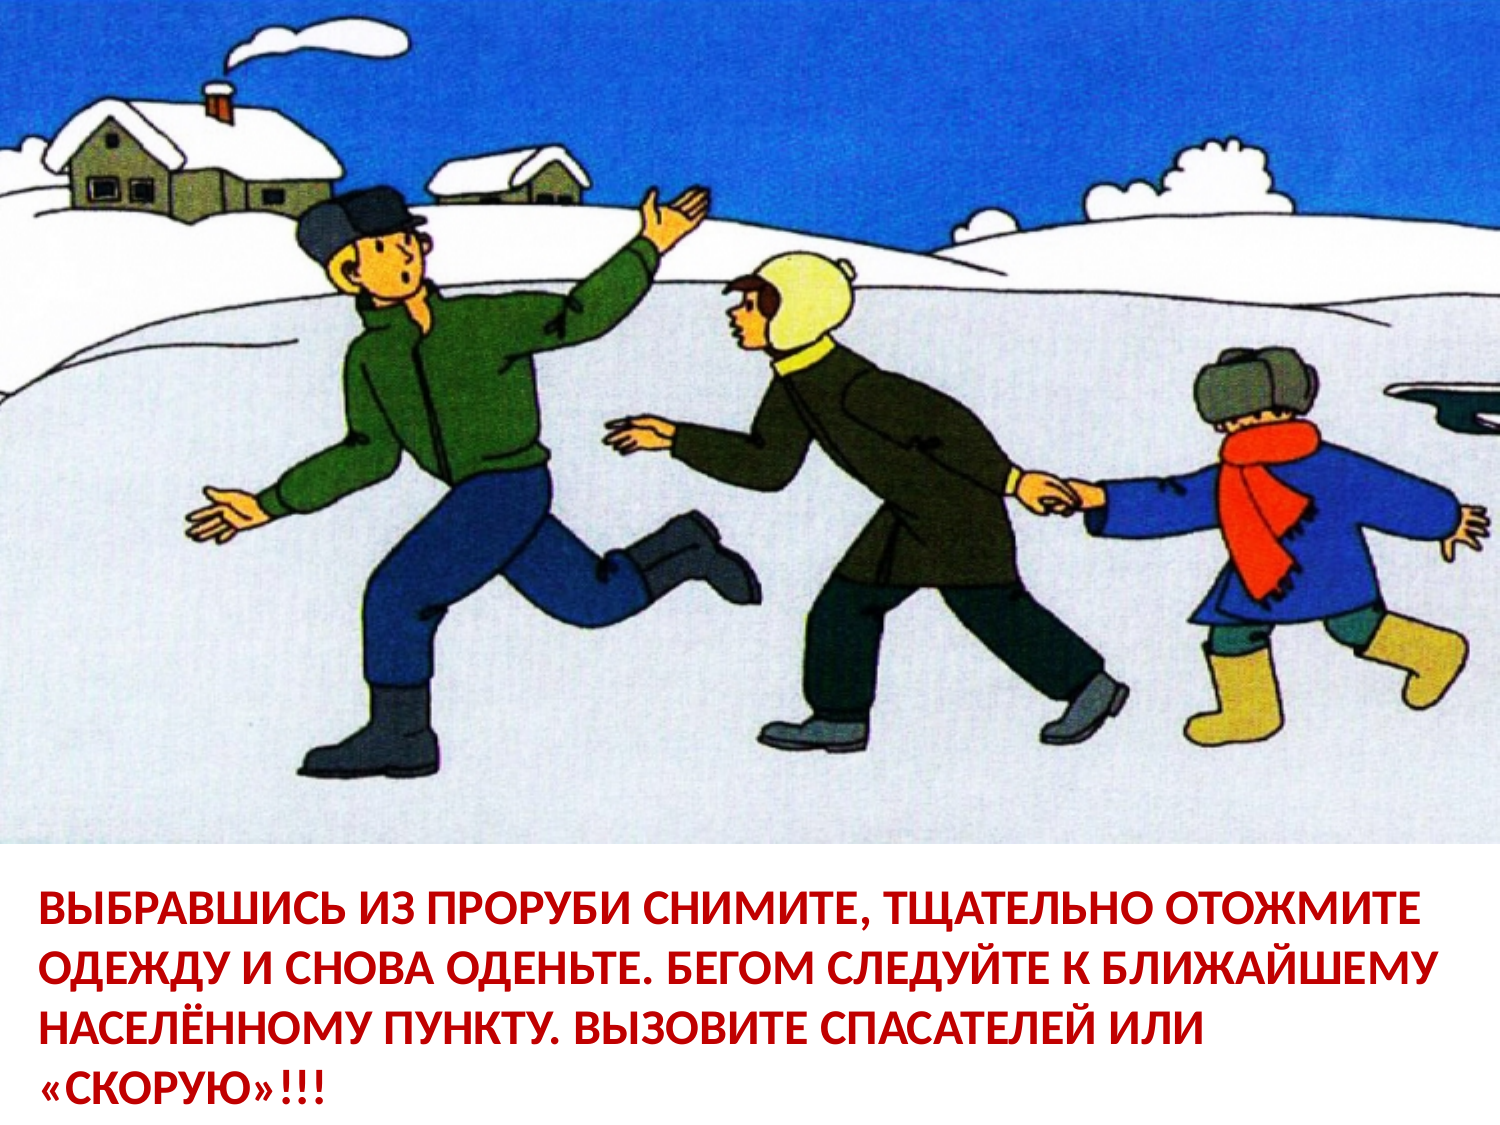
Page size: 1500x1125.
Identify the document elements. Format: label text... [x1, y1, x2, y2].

picture [0, 0, 1500, 844]
text_box ВЫБРАВШИСЬ ИЗ ПРОРУБИ СНИМИТЕ, ТЩАТЕЛЬНО ОТОЖМИТЕ ОДЕЖДУ И СНОВА ОДЕНЬТЕ. БЕГОМ СЛЕДУЙТЕ К БЛИЖАЙШЕМУ НАСЕЛЁННОМУ ПУНКТУ. ВЫЗОВИТЕ СПАСАТЕЛЕЙ ИЛИ «СКОРУЮ»!!! [23, 867, 1477, 1122]
